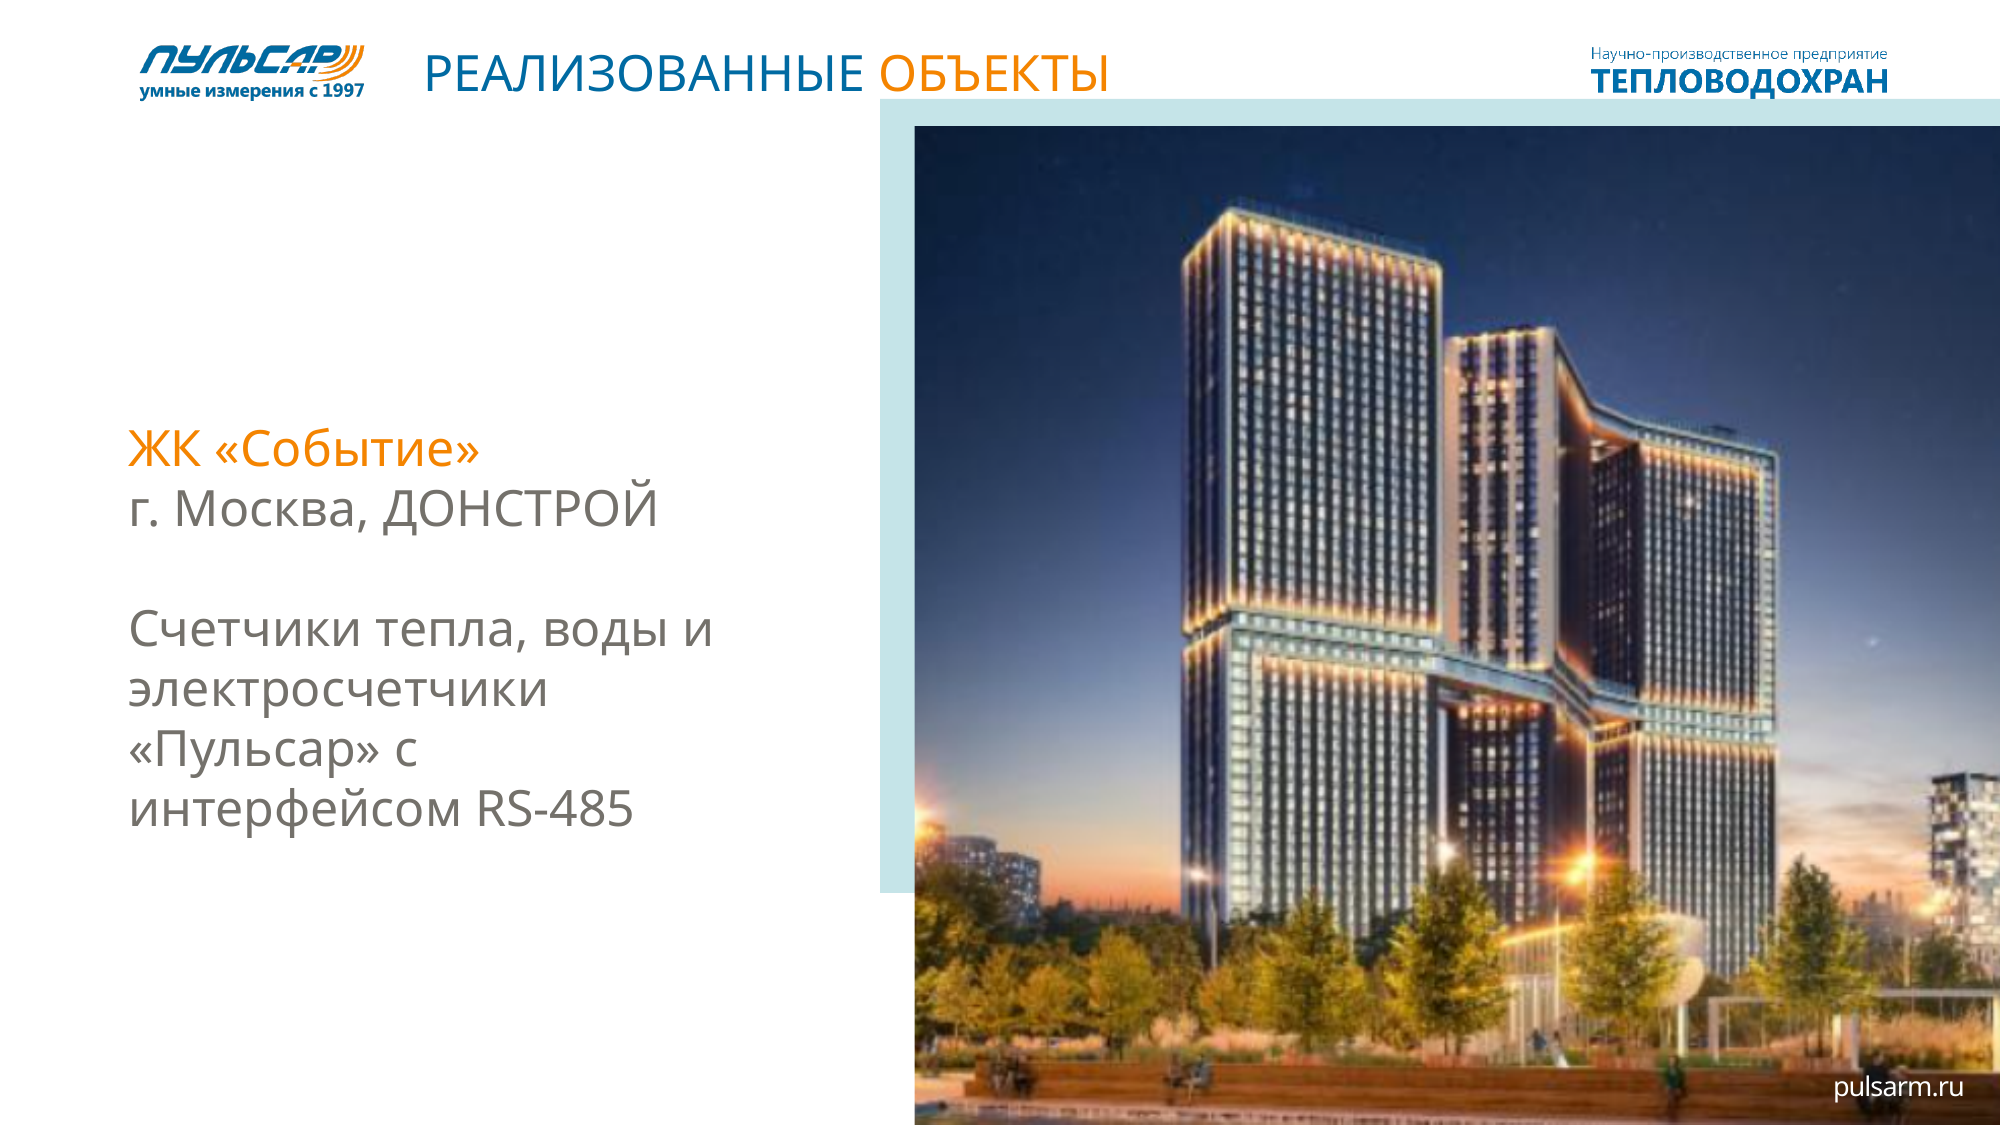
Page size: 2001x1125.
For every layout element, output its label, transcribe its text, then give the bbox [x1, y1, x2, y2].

text_box [879, 98, 2000, 894]
picture [1591, 47, 1887, 99]
picture [113, 18, 389, 127]
picture [914, 126, 2000, 1125]
text_box РЕАЛИЗОВАННЫЕ ОБЪЕКТЫ [408, 34, 1409, 109]
text_box ЖК «Событие» г. Москва, ДОНСТРОЙ Счетчики тепла, воды и электросчетчики «Пульсар» с интерфейсом RS-485 [113, 408, 752, 844]
